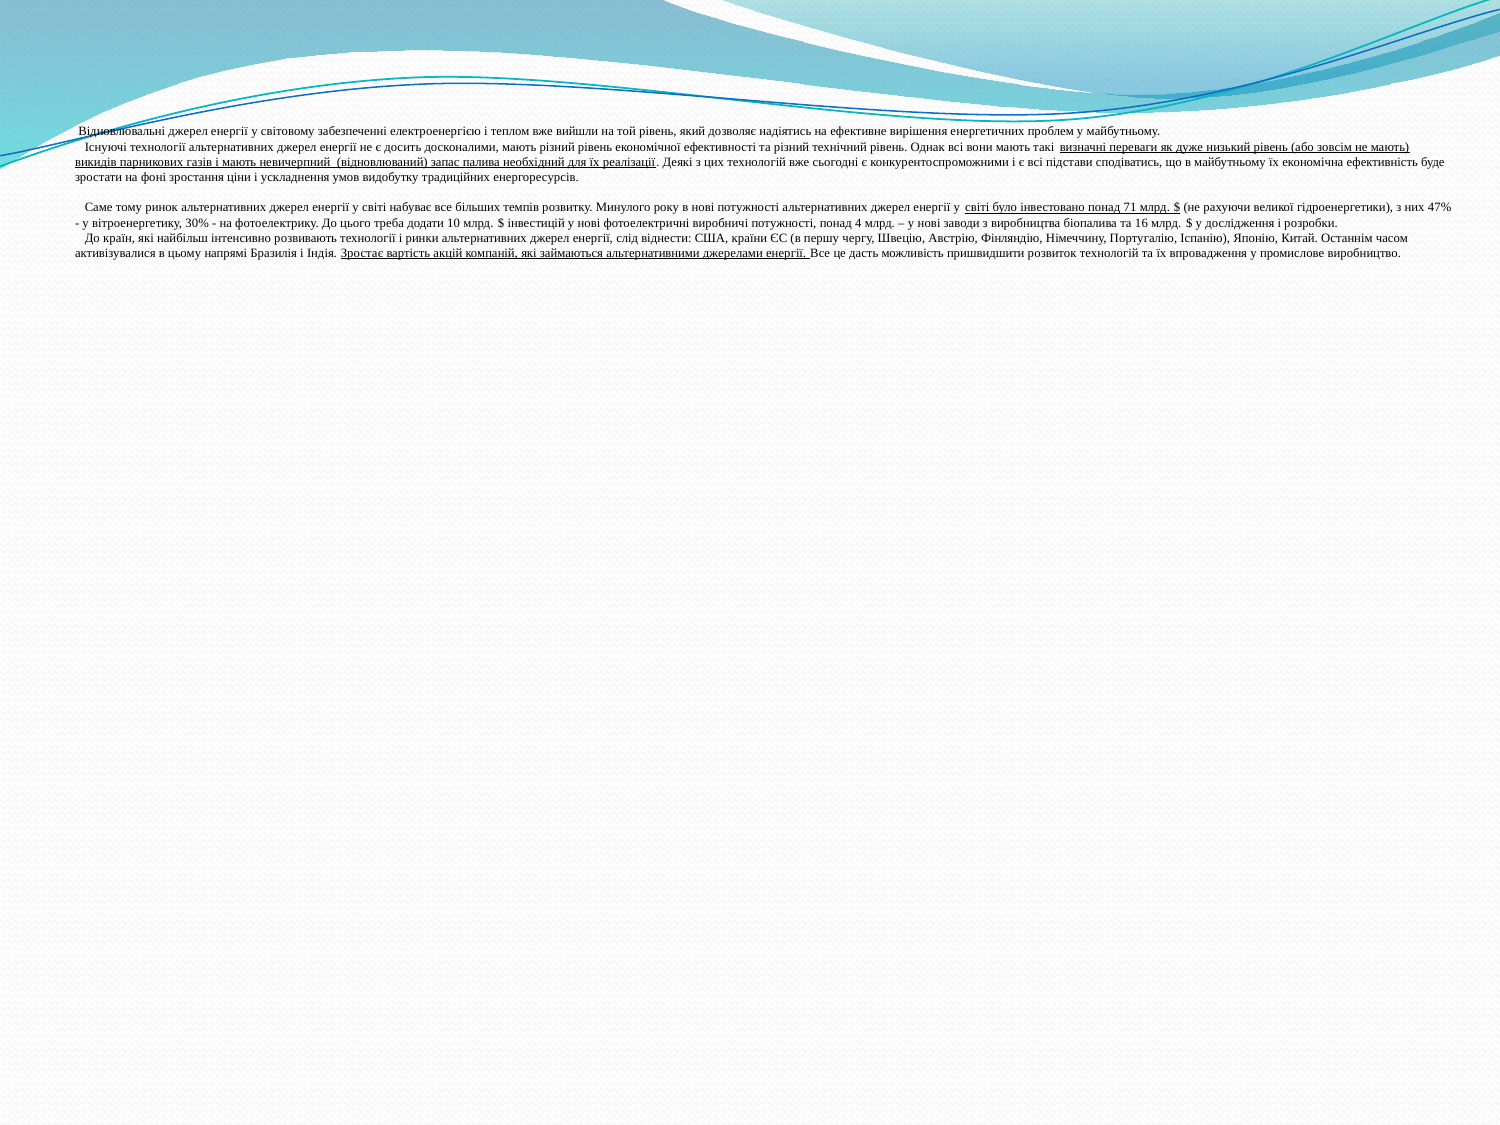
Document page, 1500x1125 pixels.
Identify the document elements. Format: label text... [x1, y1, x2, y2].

title Відновлювальні джерел енергії у світовому забезпеченні електроенергією і теплом вже вийшли на той рівень, який дозволяє надіятись на ефективне вирішення енергетичних проблем у майбутньому. Існуючі технології альтернативних джерел енергії не є досить досконалими, мають різний рівень економічної ефективності та різний технічний рівень. Однак всі вони мають такі визначні переваги як дуже низький рівень (або зовсім не мають) викидів парникових газів і мають невичерпний (відновлюваний) запас палива необхідний для їх реалізації. Деякі з цих технологій вже сьогодні є конкурентоспроможними і є всі підстави сподіватись, що в майбутньому їх економічна ефективність буде зростати на фоні зростання ціни і ускладнення умов видобутку традиційних енергоресурсів. Саме тому ринок альтернативних джерел енергії у світі набуває все більших темпів розвитку. Минулого року в нові потужності альтернативних джерел енергії у світі було інвестовано понад 71 млрд. $ (не рахуючи великої гідроенергетики), з них 47% - у вітроенергетику, 30% - на фотоелектрику. До цього треба додати 10 млрд. $ інвестицій у нові фотоелектричні виробничі потужності, понад 4 млрд. – у нові заводи з виробництва біопалива та 16 млрд. $ у дослідження і розробки. До країн, які найбільш інтенсивно розвивають технології і ринки альтернативних джерел енергії, слід віднести: США, країни ЄС (в першу чергу, Швецію, Австрію, Фінляндію, Німеччину, Португалію, Іспанію), Японію, Китай. Останнім часом активізувалися в цьому напрямі Бразилія і Індія. Зростає вартість акцій компаній, які займаються альтернативними джерелами енергії. Все це дасть можливість пришвидшити розвиток технологій та їх впровадження у промислове виробництво. [75, 115, 1454, 303]
